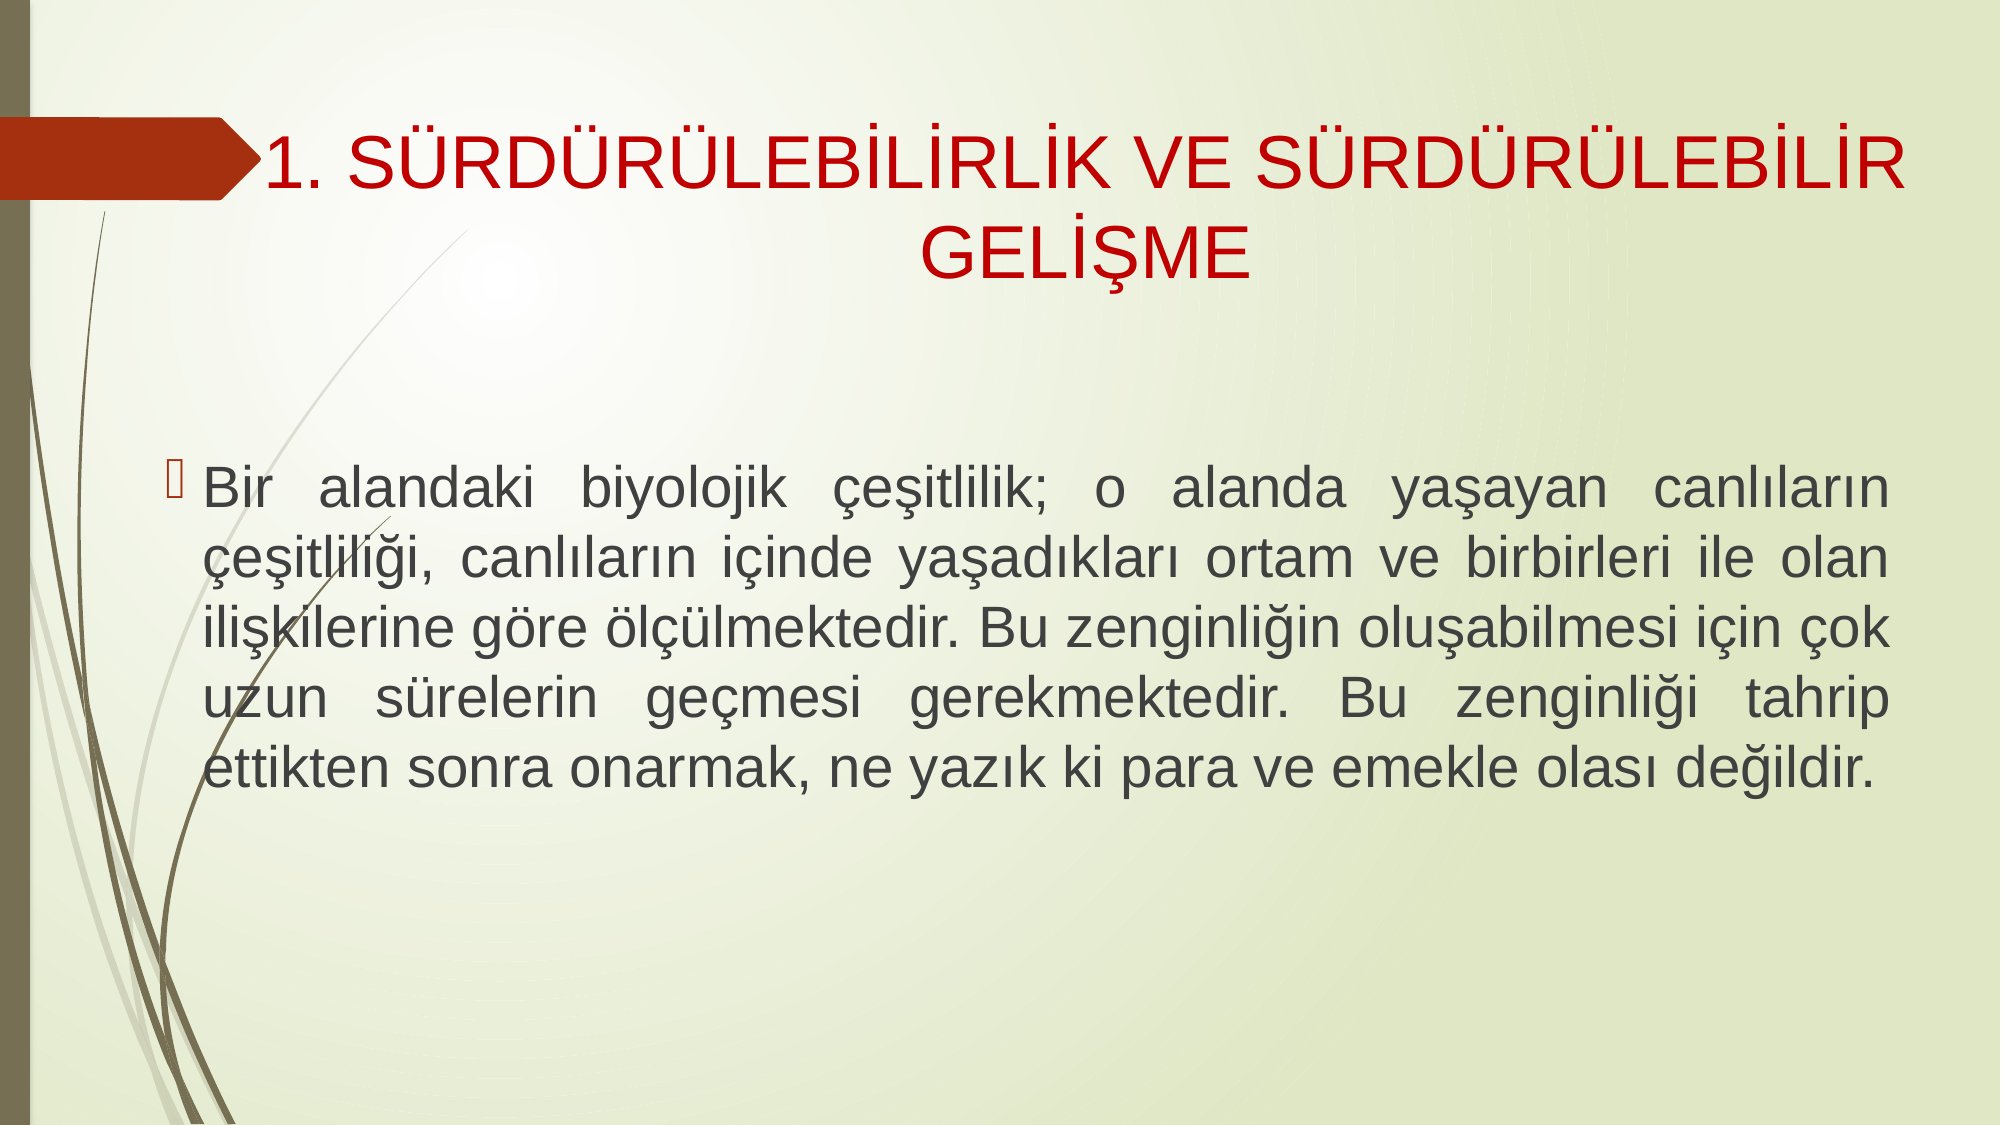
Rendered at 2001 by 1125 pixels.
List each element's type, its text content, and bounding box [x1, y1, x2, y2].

list Bir alandaki biyolojik çeşitlilik; o alanda yaşayan canlıların çeşitliliği, canlıların içinde yaşadıkları ortam ve birbirleri ile olan ilişkilerine göre ölçülmektedir. Bu zenginliğin oluşabilmesi için çok uzun sürelerin geçmesi gerekmektedir. Bu zenginliği tahrip ettikten sonra onarmak, ne yazık ki para ve emekle olası değildir. [0, 442, 1908, 1125]
title 1. SÜRDÜRÜLEBİLİRLİK VE SÜRDÜRÜLEBİLİR GELİŞME [202, 106, 1970, 470]
